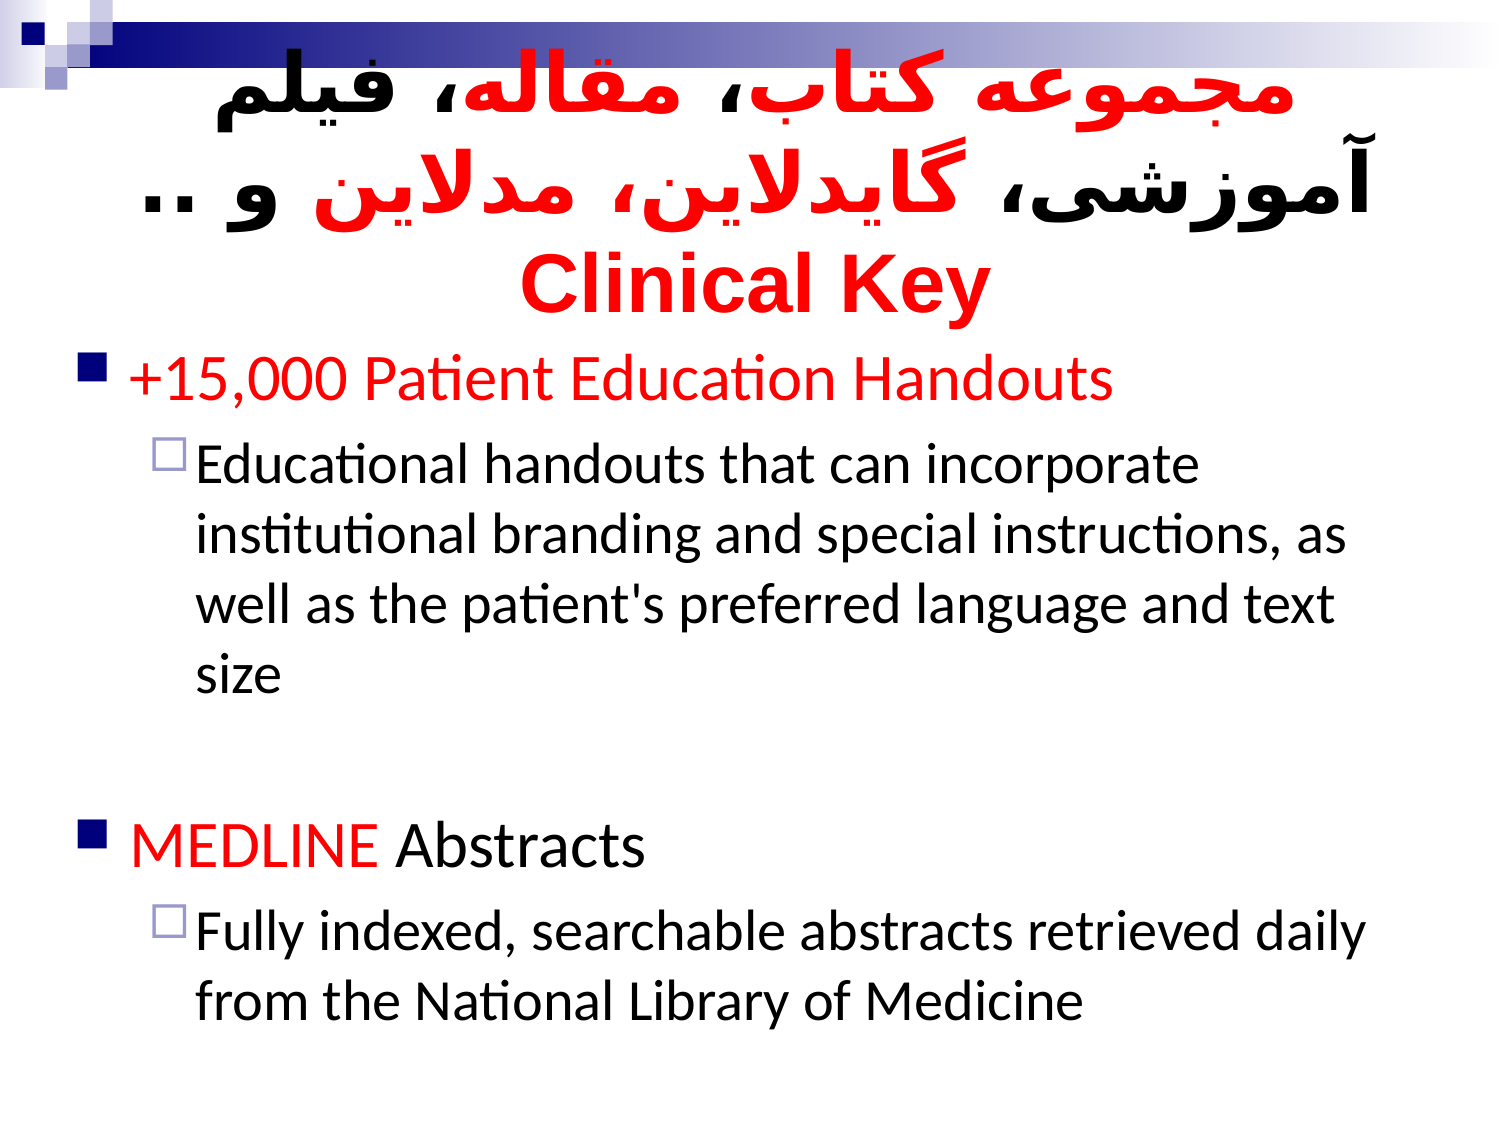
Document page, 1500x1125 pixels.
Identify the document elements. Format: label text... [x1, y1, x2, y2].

list +15,000 Patient Education Handouts Educational handouts that can incorporate institutional branding and special instructions, as well as the patient's preferred language and text size MEDLINE Abstracts Fully indexed, searchable abstracts retrieved daily from the National Library of Medicine [58, 326, 1425, 1083]
title مجموعه کتاب، مقاله، فيلم آموزشی، گايدلاين، مدلاين و .. Clinical Key [53, 66, 1459, 292]
